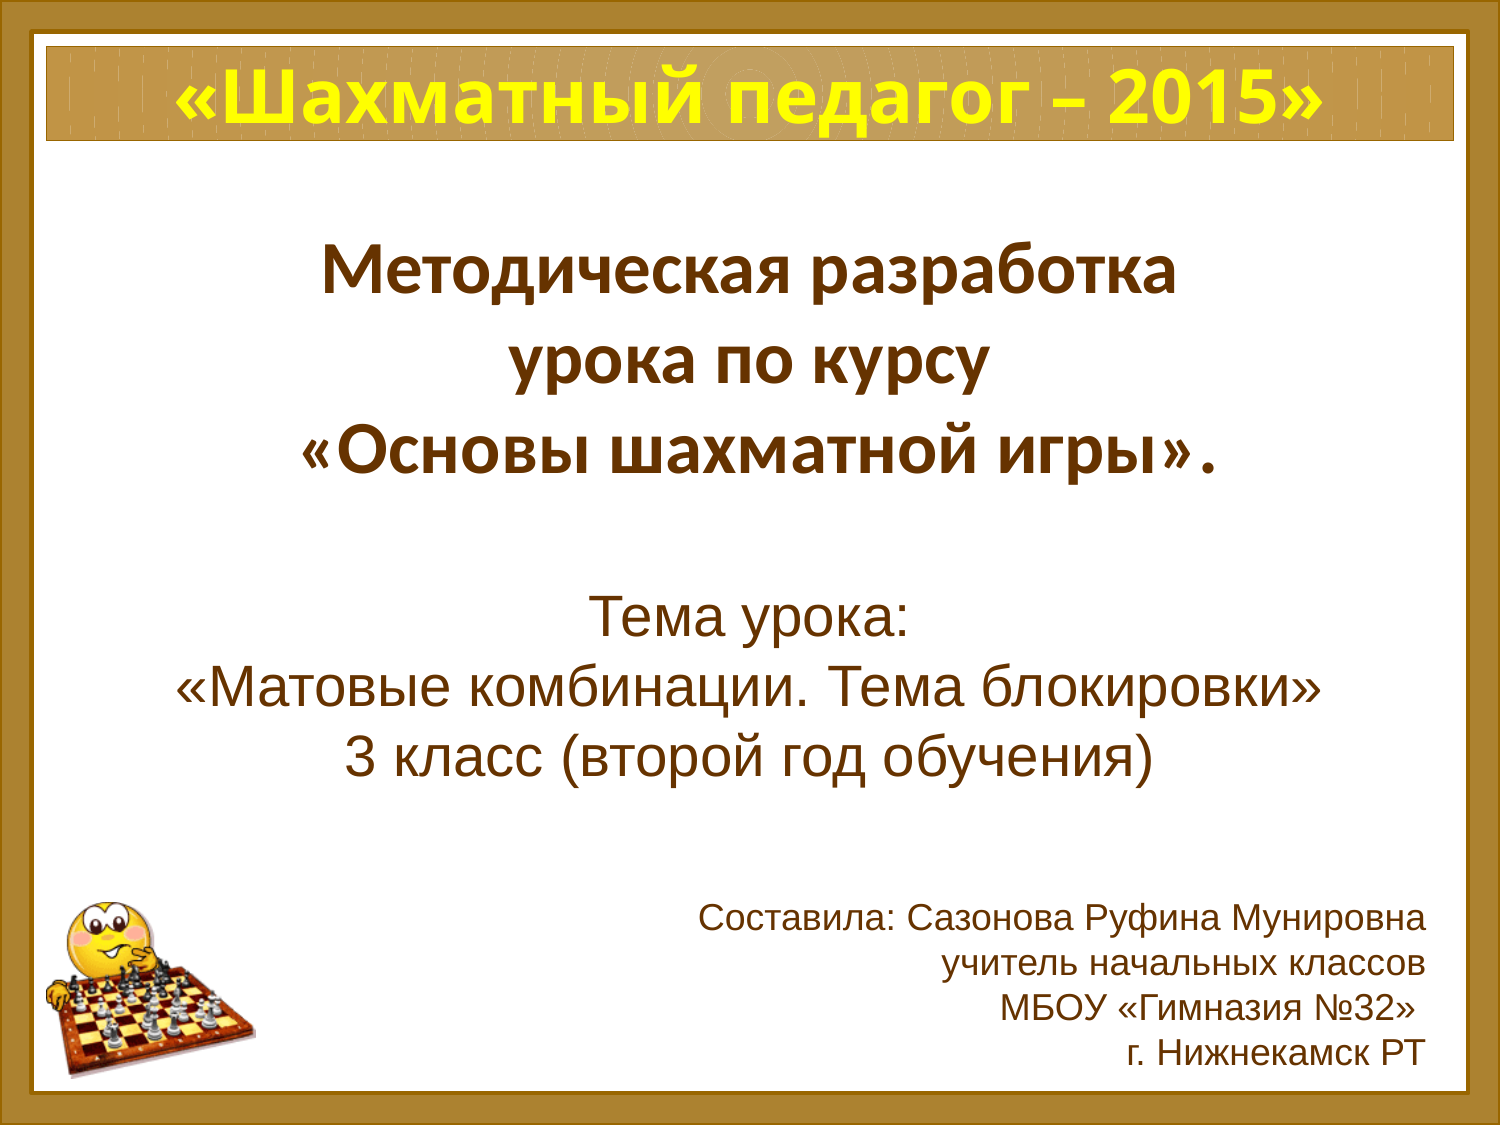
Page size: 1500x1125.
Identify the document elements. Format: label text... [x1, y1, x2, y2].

text_box Методическая разработка урока по курсу «Основы шахматной игры». Тема урока: «Матовые комбинации. Тема блокировки» 3 класс (второй год обучения) Составила: Сазонова Руфина Мунировна учитель начальных классов МБОУ «Гимназия №32» г. Нижнекамск РТ [58, 210, 1442, 1081]
picture [46, 902, 256, 1079]
title «Шахматный педагог – 2015» [46, 46, 1454, 141]
text_box [0, 0, 1500, 1125]
